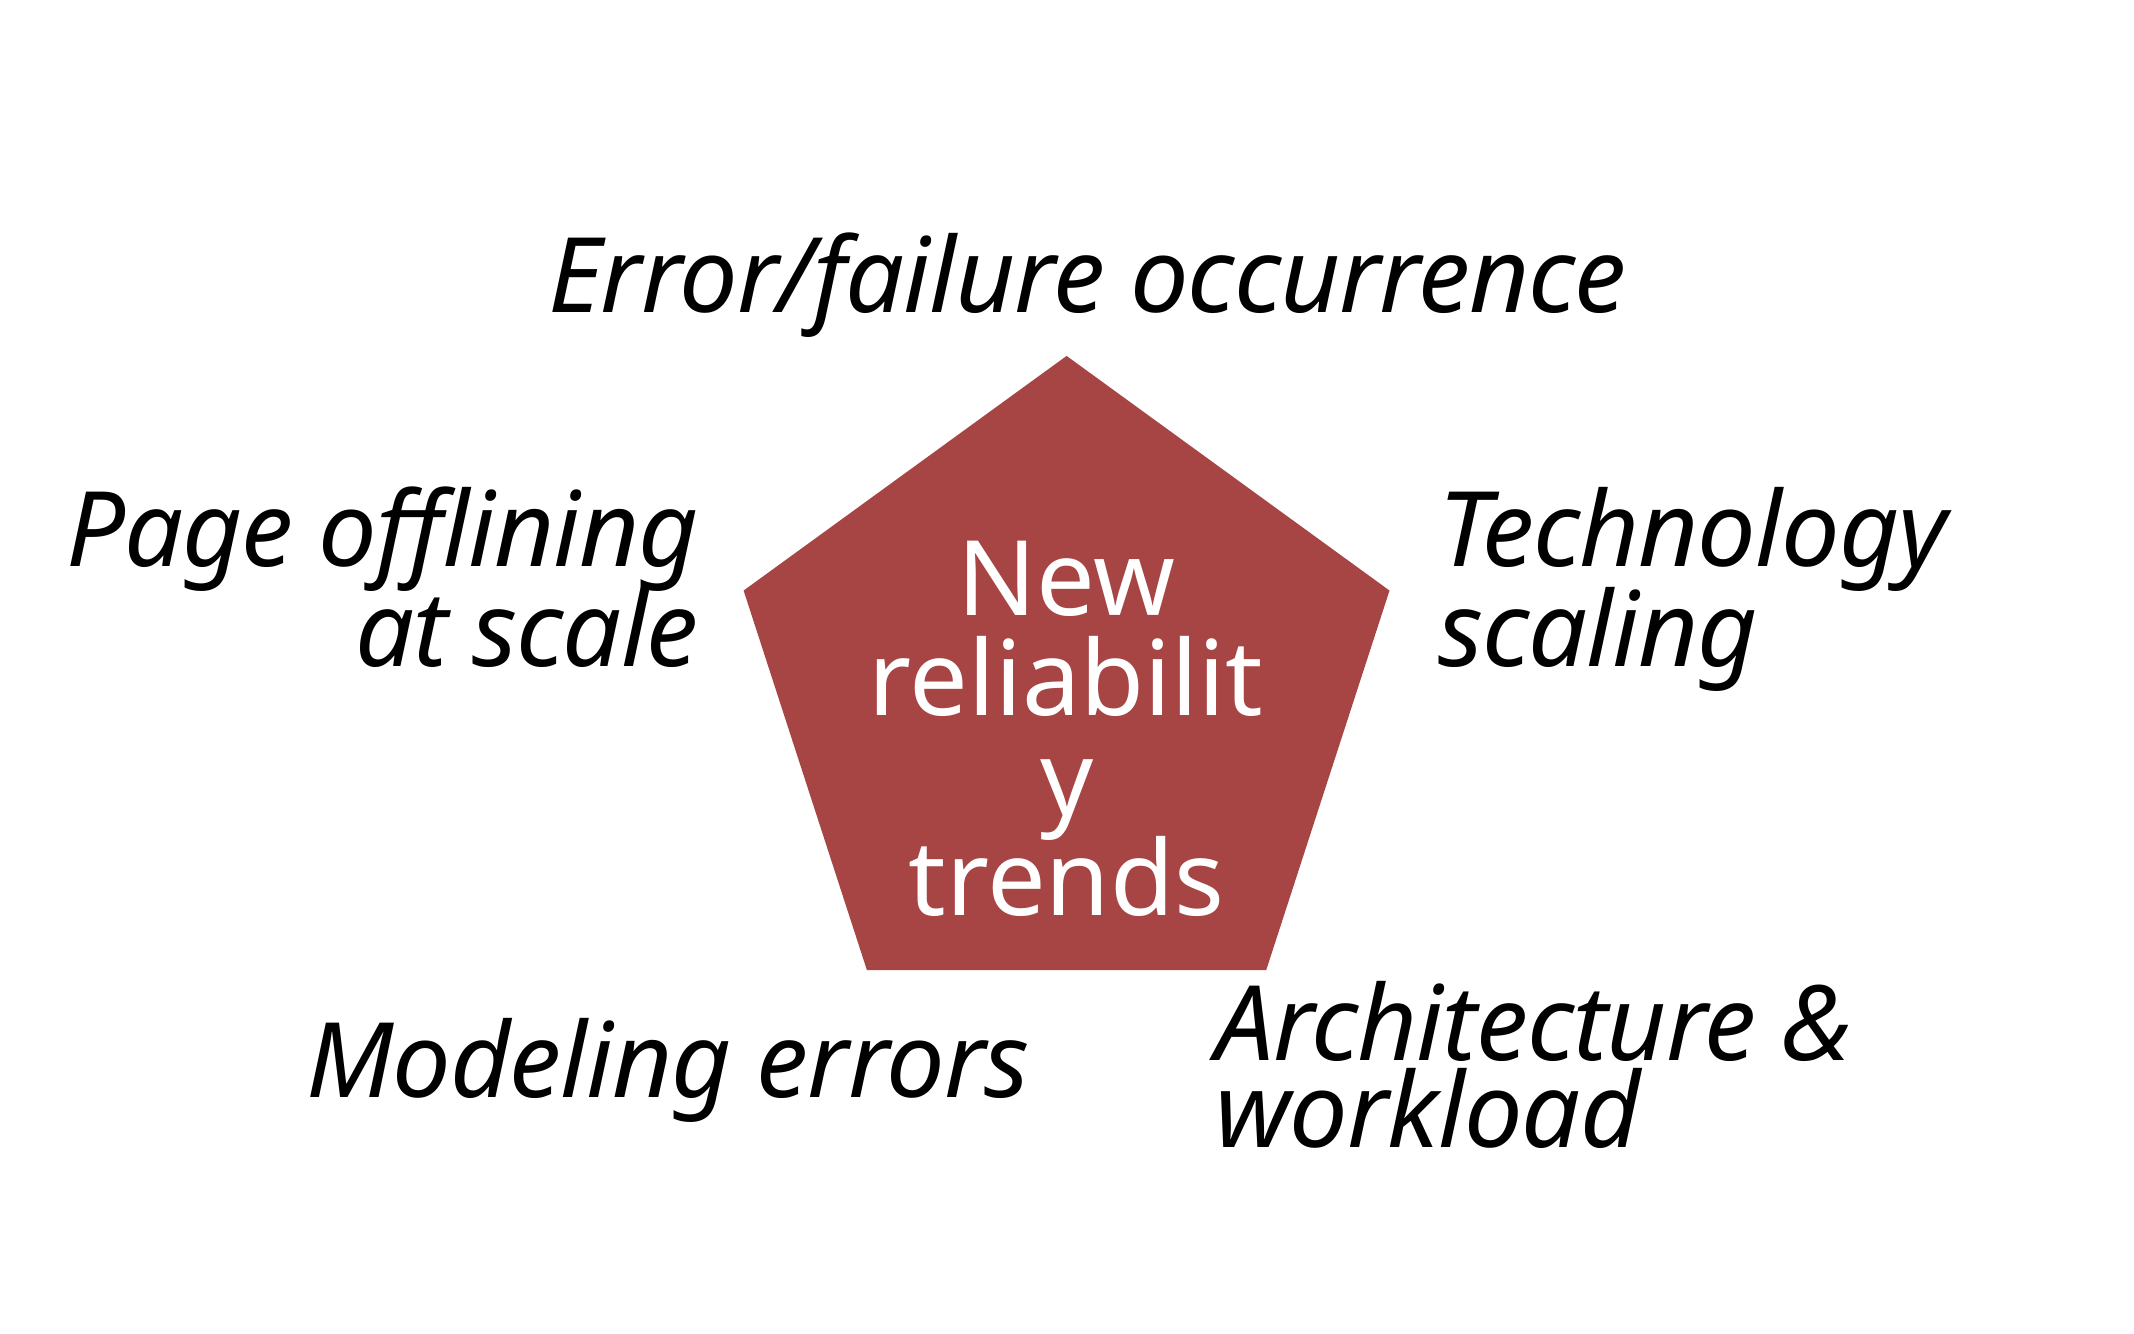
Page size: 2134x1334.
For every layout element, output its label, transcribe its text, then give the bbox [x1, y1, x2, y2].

text_box Error/failure occurrence [539, 200, 1636, 342]
text_box Modeling errors [297, 984, 1038, 1127]
text_box Page offlining at scale [57, 478, 708, 695]
text_box Architecture & workload [1215, 990, 1852, 1166]
text_box New reliability trends [743, 355, 1390, 971]
text_box Technology scaling [1430, 478, 1956, 695]
